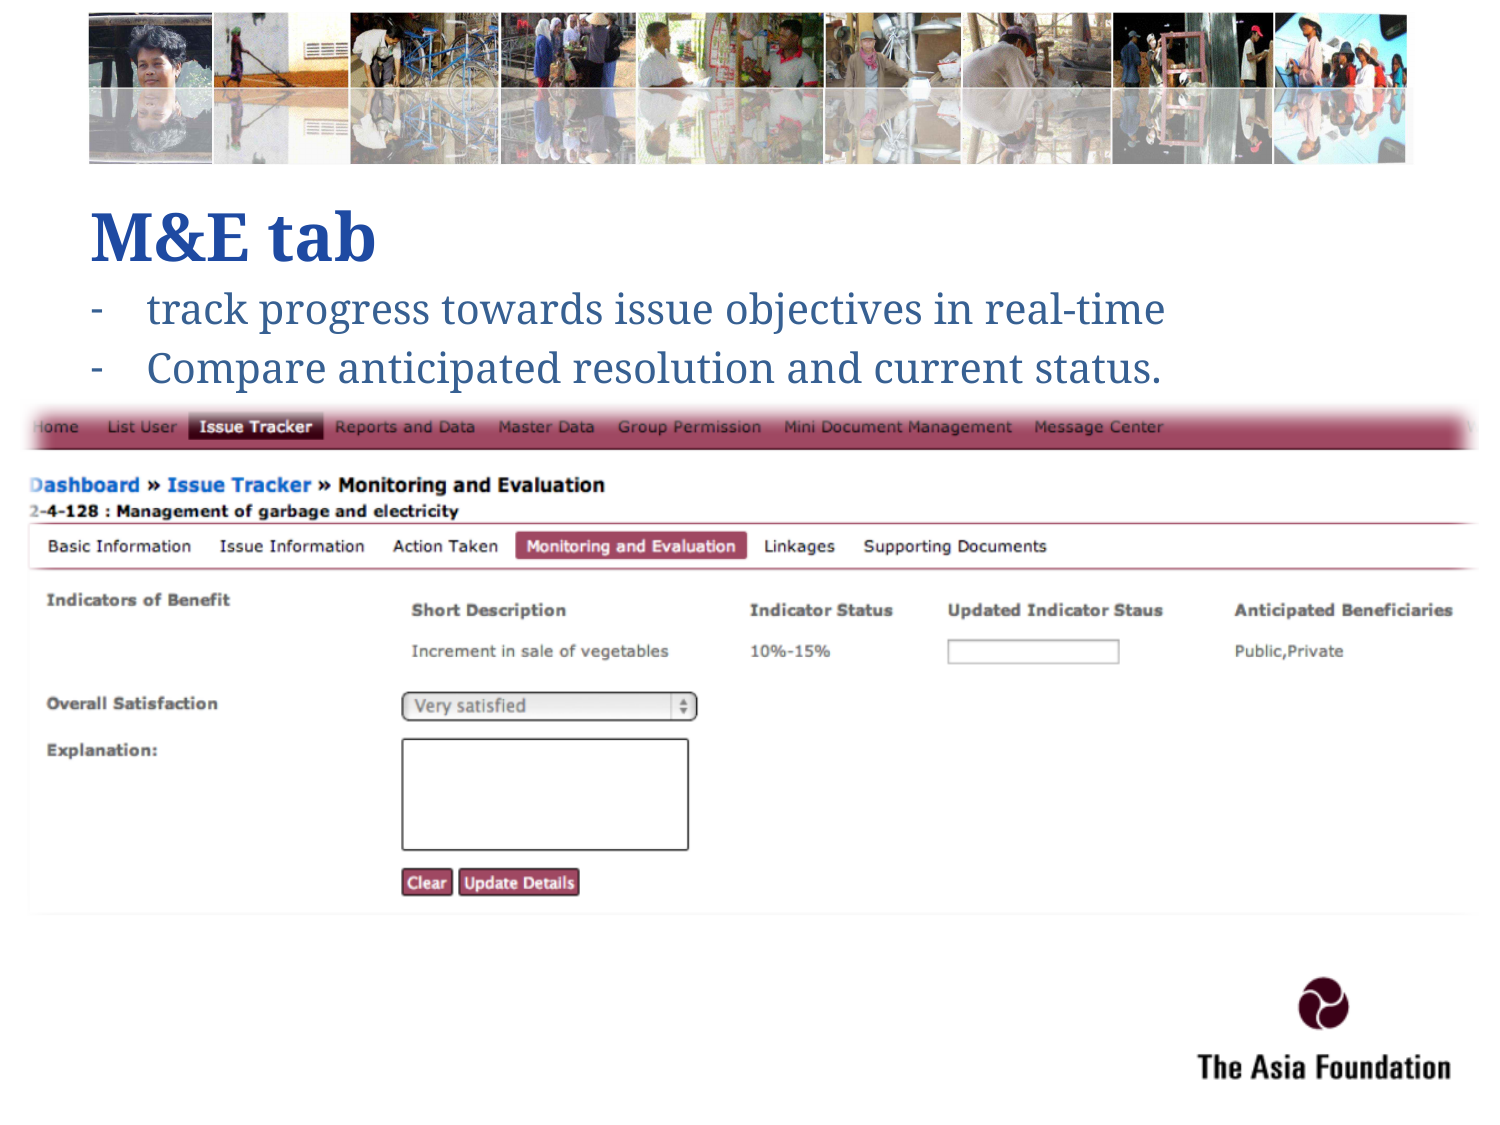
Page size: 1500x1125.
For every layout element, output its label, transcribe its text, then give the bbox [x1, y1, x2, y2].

picture [1148, 938, 1500, 1121]
picture [20, 399, 1480, 926]
picture [87, 12, 1415, 165]
subtitle M&E tab track progress towards issue objectives in real-time Compare anticipated resolution and current status. [0, 187, 1413, 401]
